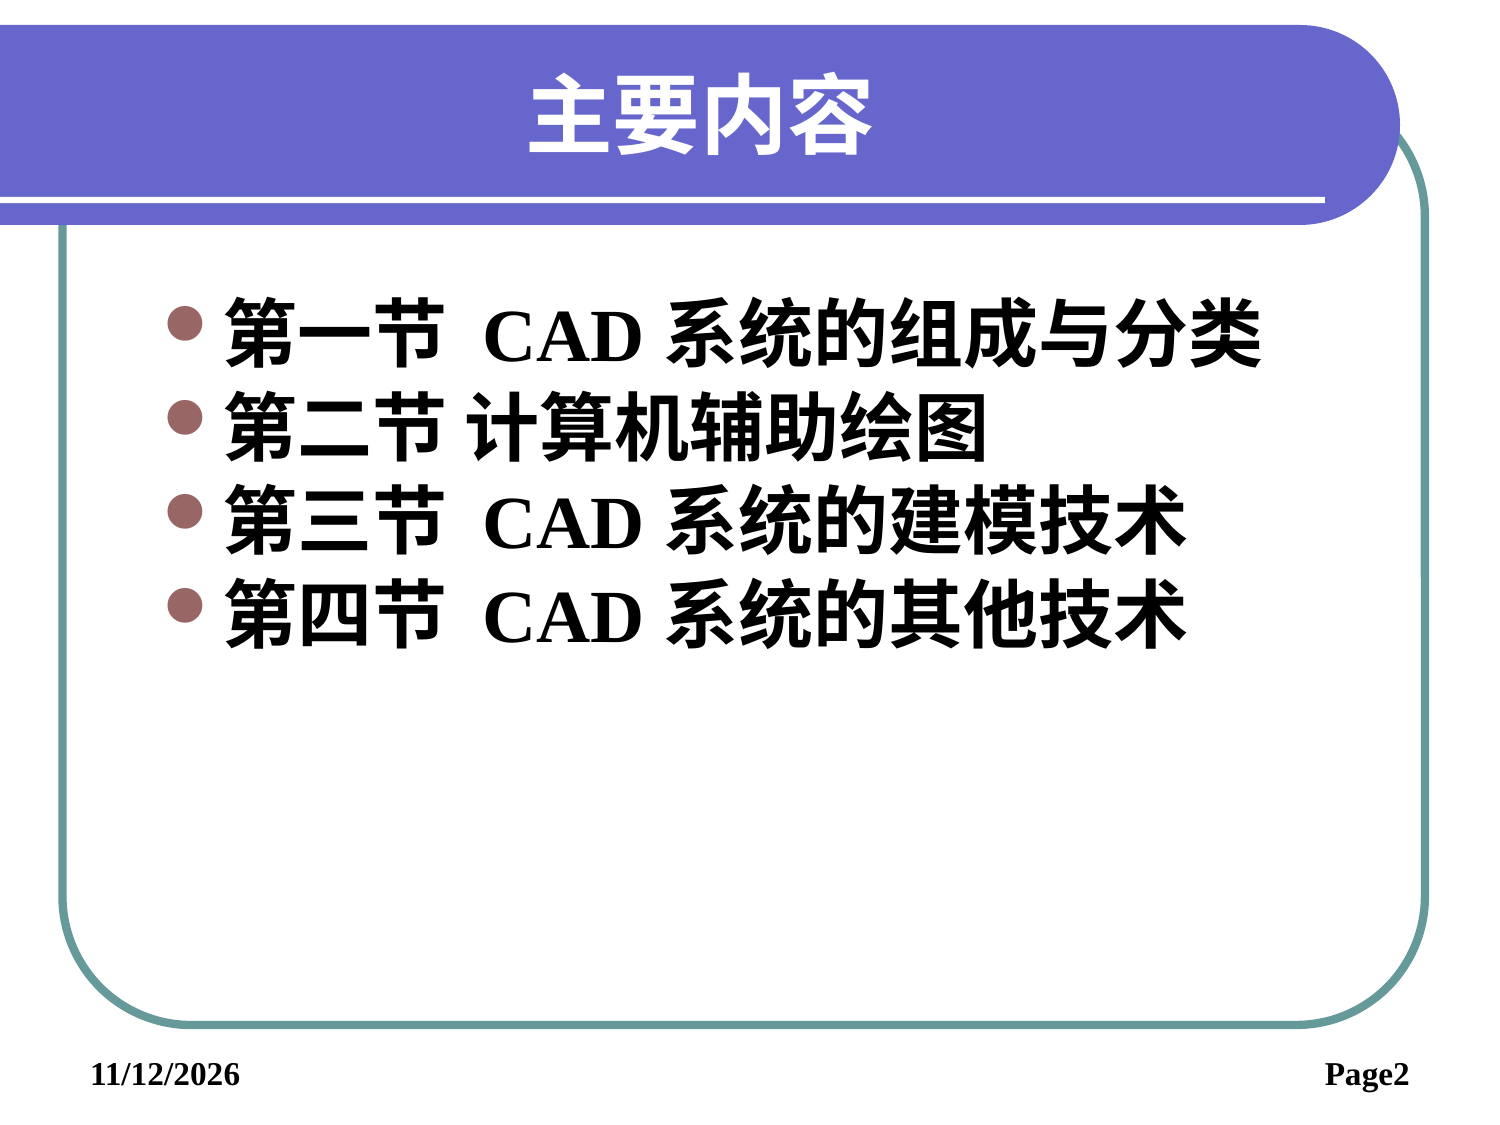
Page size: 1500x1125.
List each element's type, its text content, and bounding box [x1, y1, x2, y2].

slide_number Page2 [1074, 1046, 1425, 1100]
list 第一节 CAD系统的组成与分类 第二节 计算机辅助绘图 第三节 CAD系统的建模技术 第四节 CAD系统的其他技术 [147, 278, 1341, 835]
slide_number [75, 1046, 425, 1100]
title 主要内容 [53, 37, 1347, 188]
